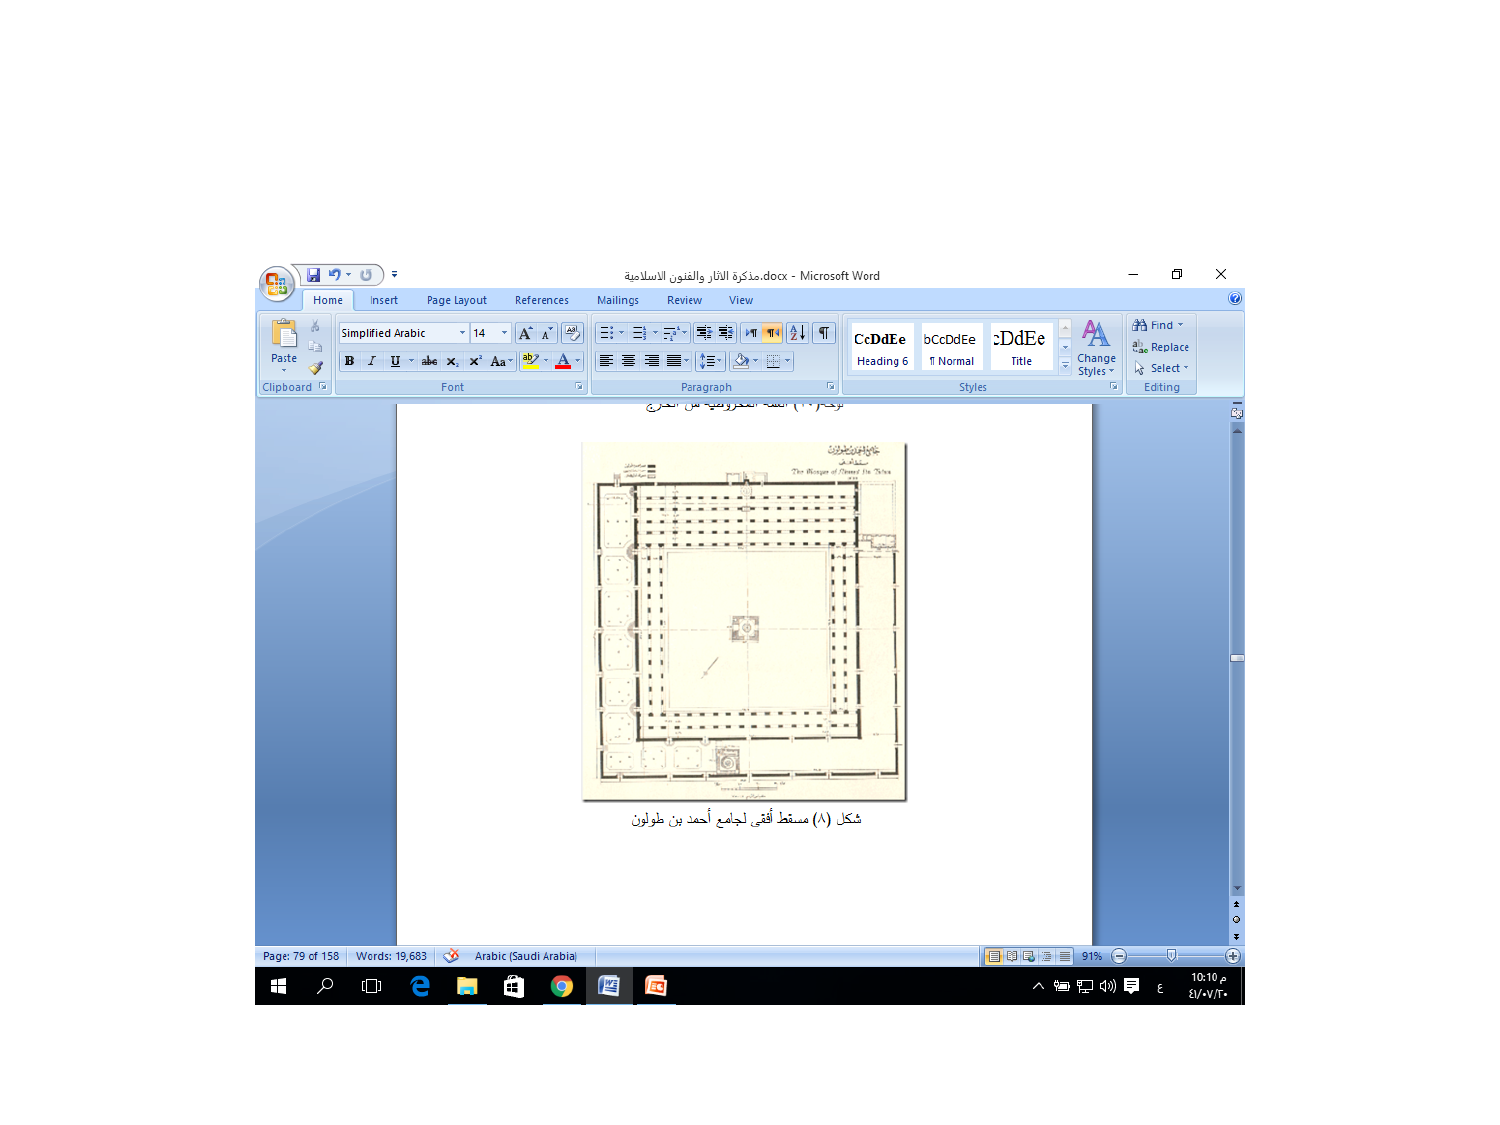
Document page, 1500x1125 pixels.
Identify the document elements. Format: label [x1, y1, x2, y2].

list [254, 262, 1246, 1006]
